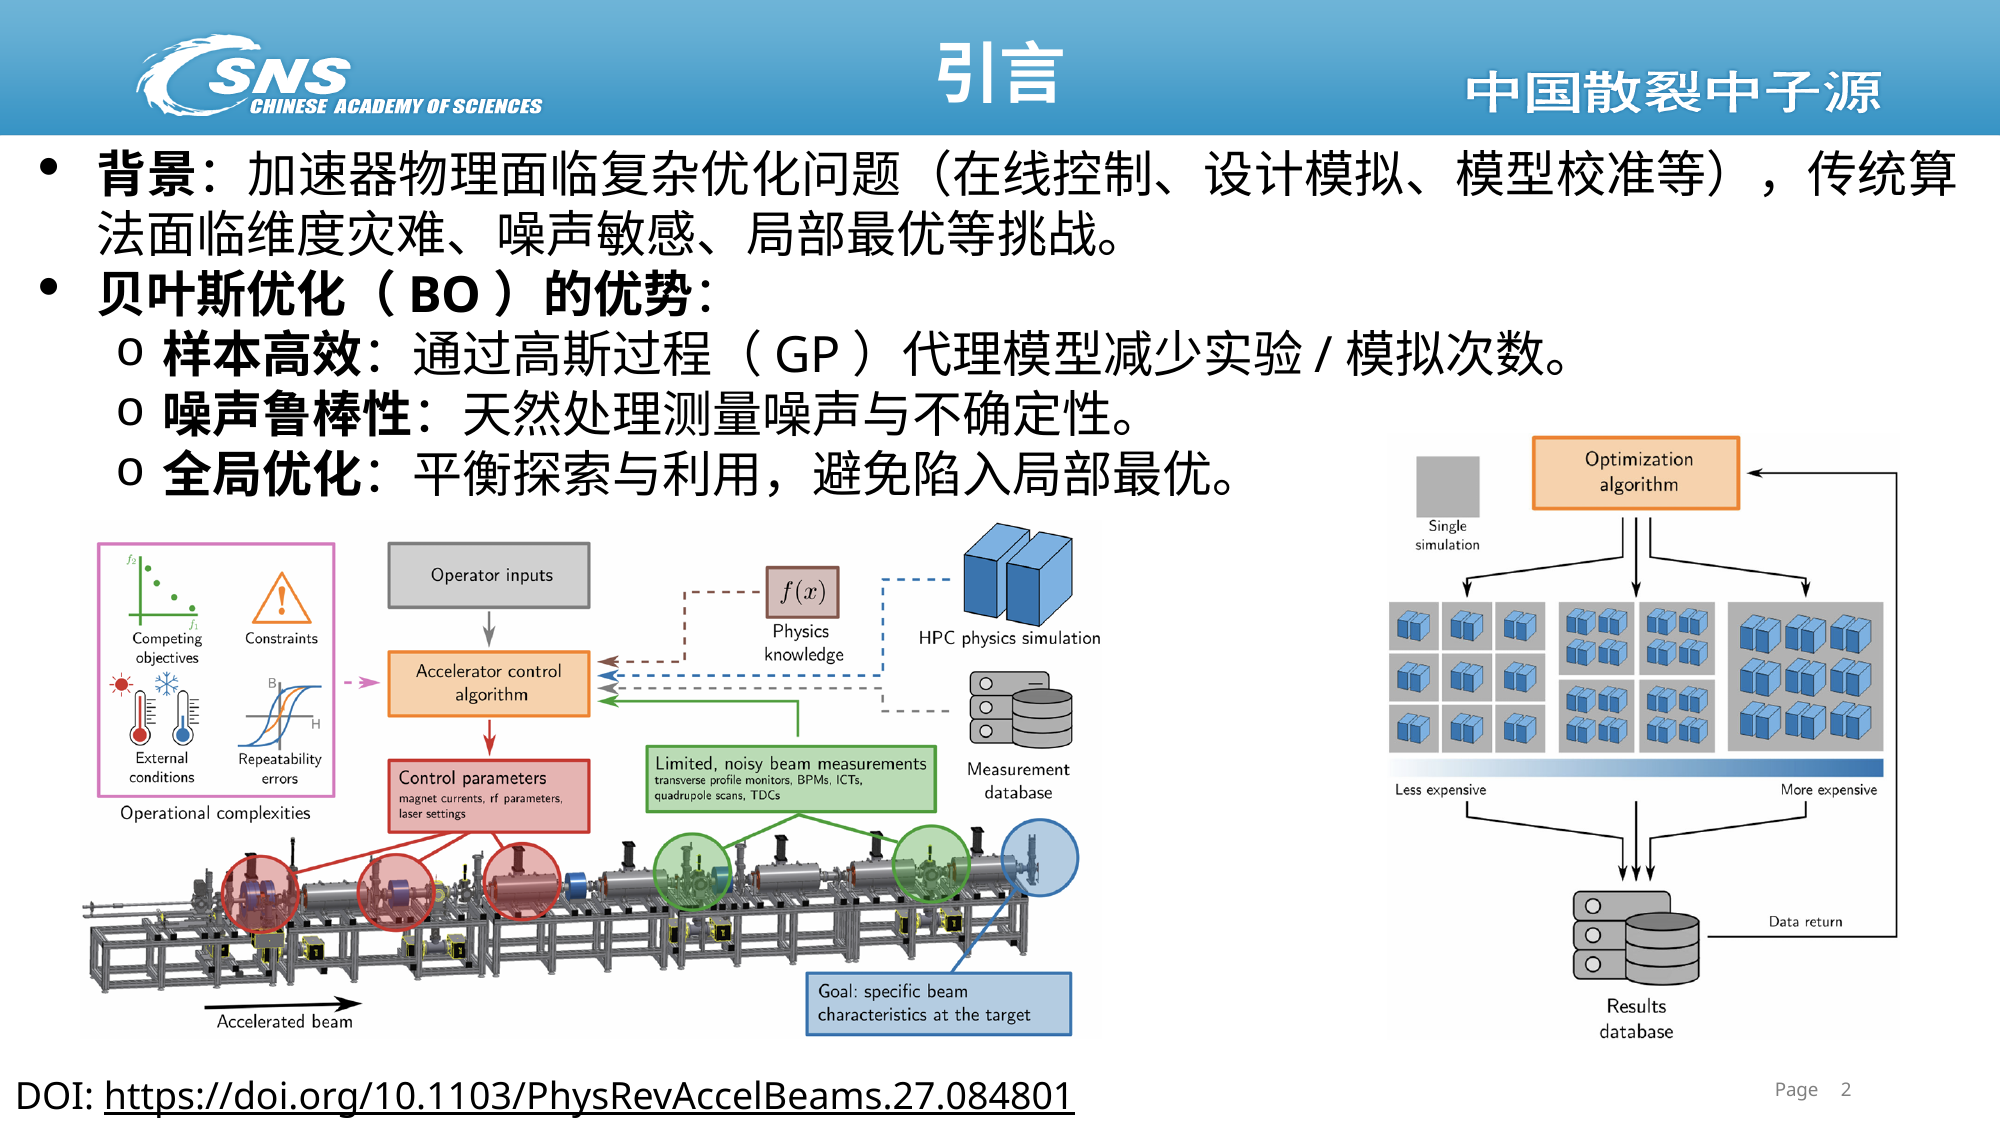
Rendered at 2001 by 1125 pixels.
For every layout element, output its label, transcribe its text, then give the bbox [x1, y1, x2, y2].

text_box 背景：加速器物理面临复杂优化问题（在线控制、设计模拟、模型校准等），传统算法面临维度灾难、噪声敏感、局部最优等挑战。 贝叶斯优化（BO）的优势： 样本高效：通过高斯过程（GP）代理模型减少实验/模拟次数。 噪声鲁棒性：天然处理测量噪声与不确定性。 全局优化：平衡探索与利用，避免陷入局部最优。 [25, 135, 1975, 510]
text_box DOI: https://doi.org/10.1103/PhysRevAccelBeams.27.084801 [0, 1064, 1096, 1125]
picture [0, 0, 2000, 1125]
text_box 引言 [337, 23, 1662, 118]
